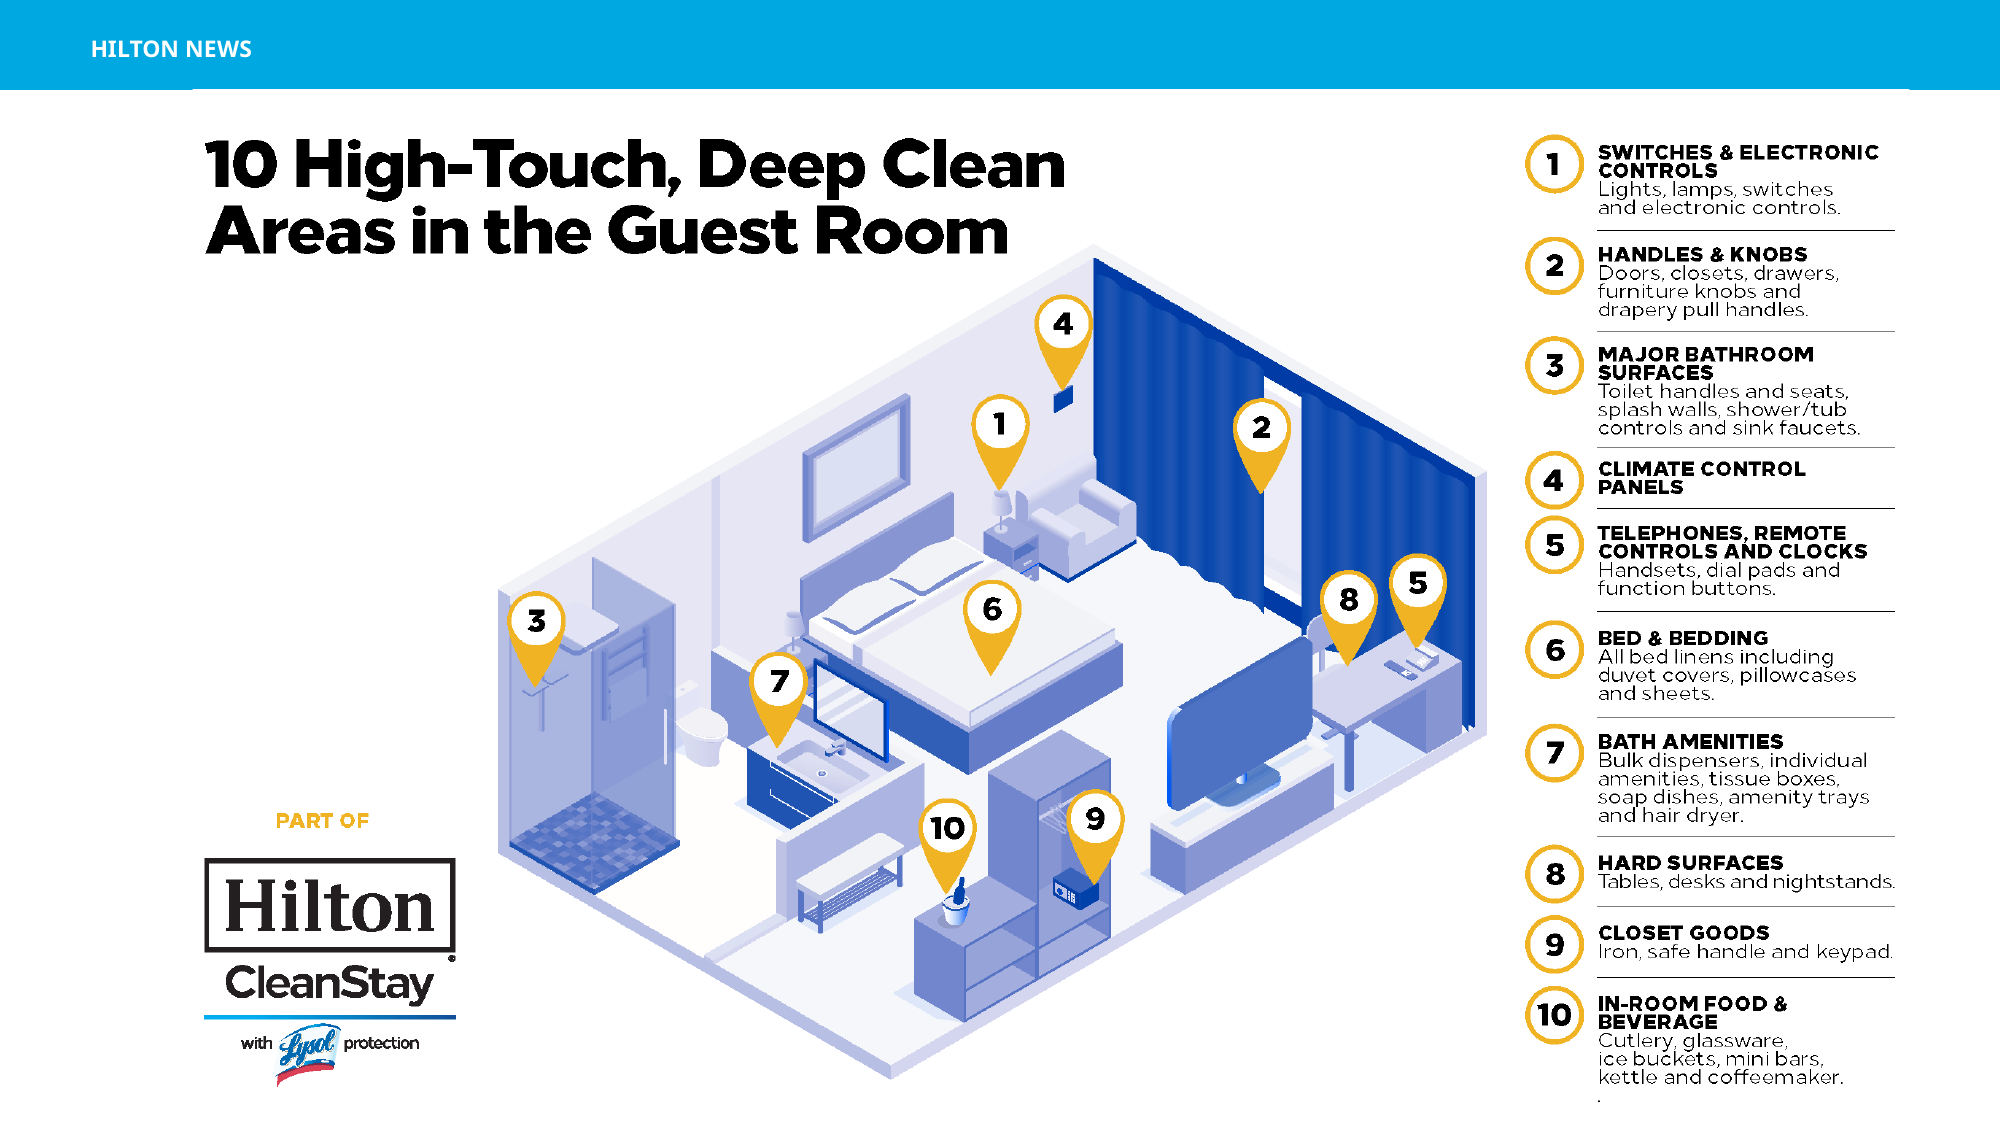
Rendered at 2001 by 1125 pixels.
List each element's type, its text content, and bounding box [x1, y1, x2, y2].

list HILTON NEWS [90, 35, 710, 87]
picture [192, 90, 1910, 1125]
